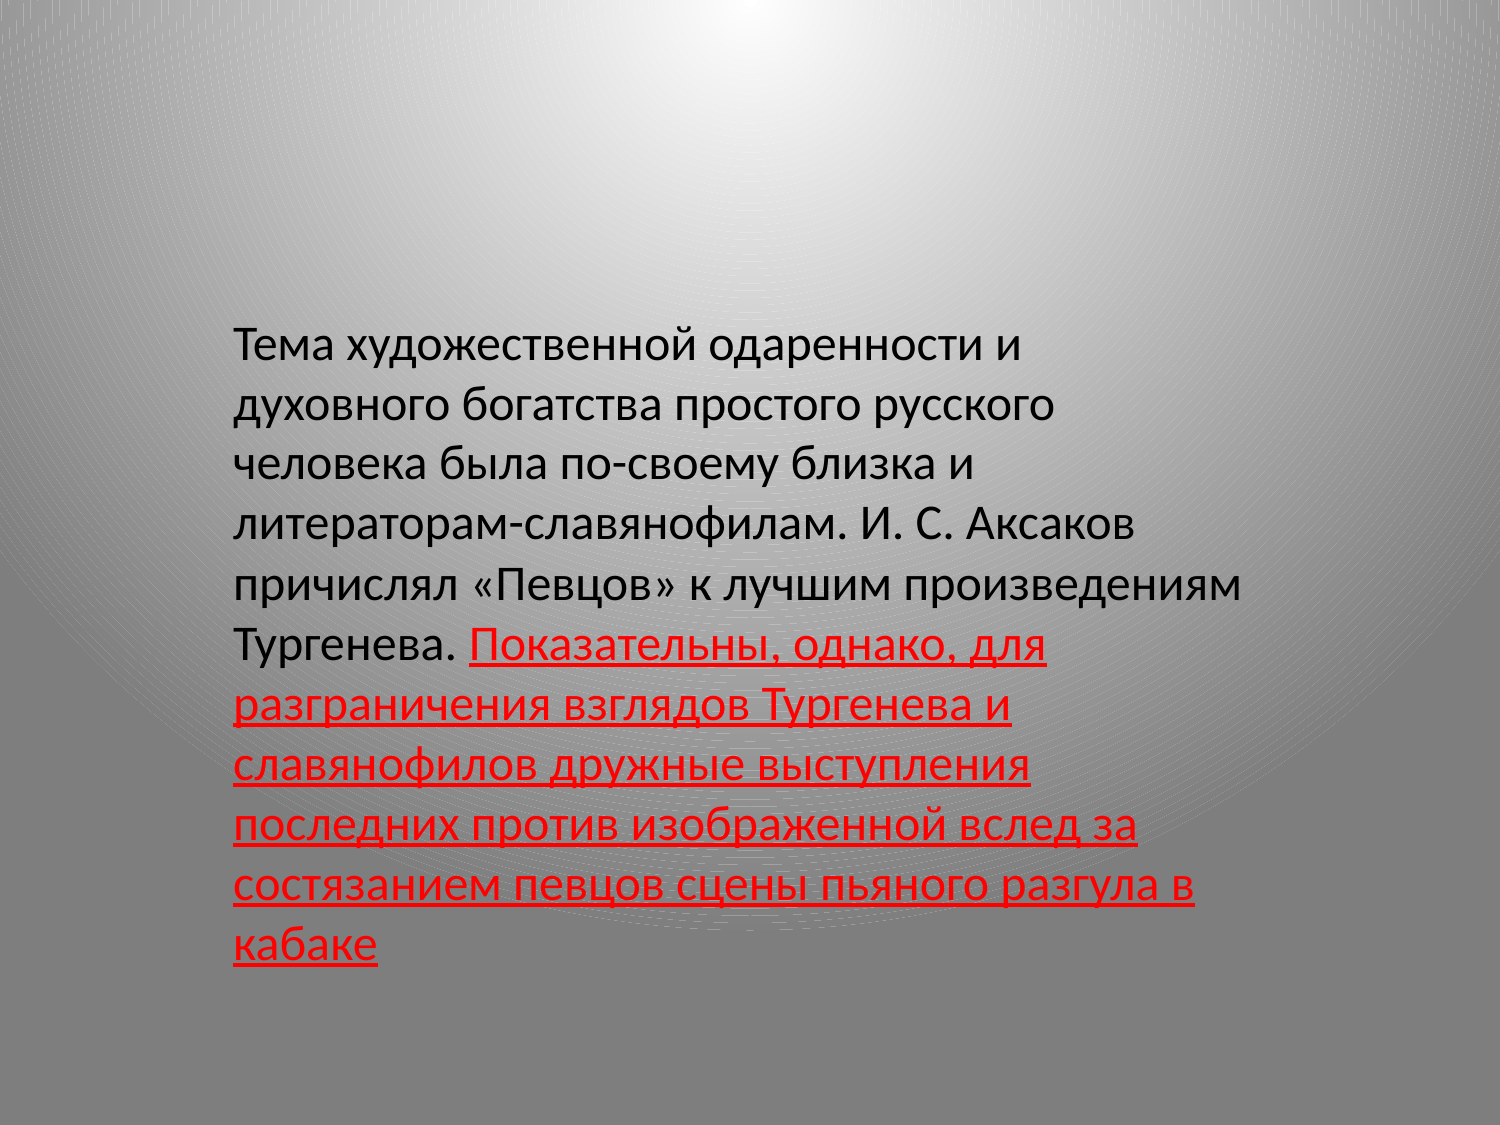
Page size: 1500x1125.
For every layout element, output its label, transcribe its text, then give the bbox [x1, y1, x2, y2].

text_box Тема художественной одаренности и духовного богатства простого русского человека была по-своему близка и литераторам-славянофилам. И. С. Аксаков причислял «Певцов» к лучшим произведениям Тургенева. Показательны, однако, для разграничения взглядов Тургенева и славянофилов дружные выступления последних против изображенной вслед за состязанием певцов сцены пьяного разгула в кабаке [218, 302, 1258, 978]
